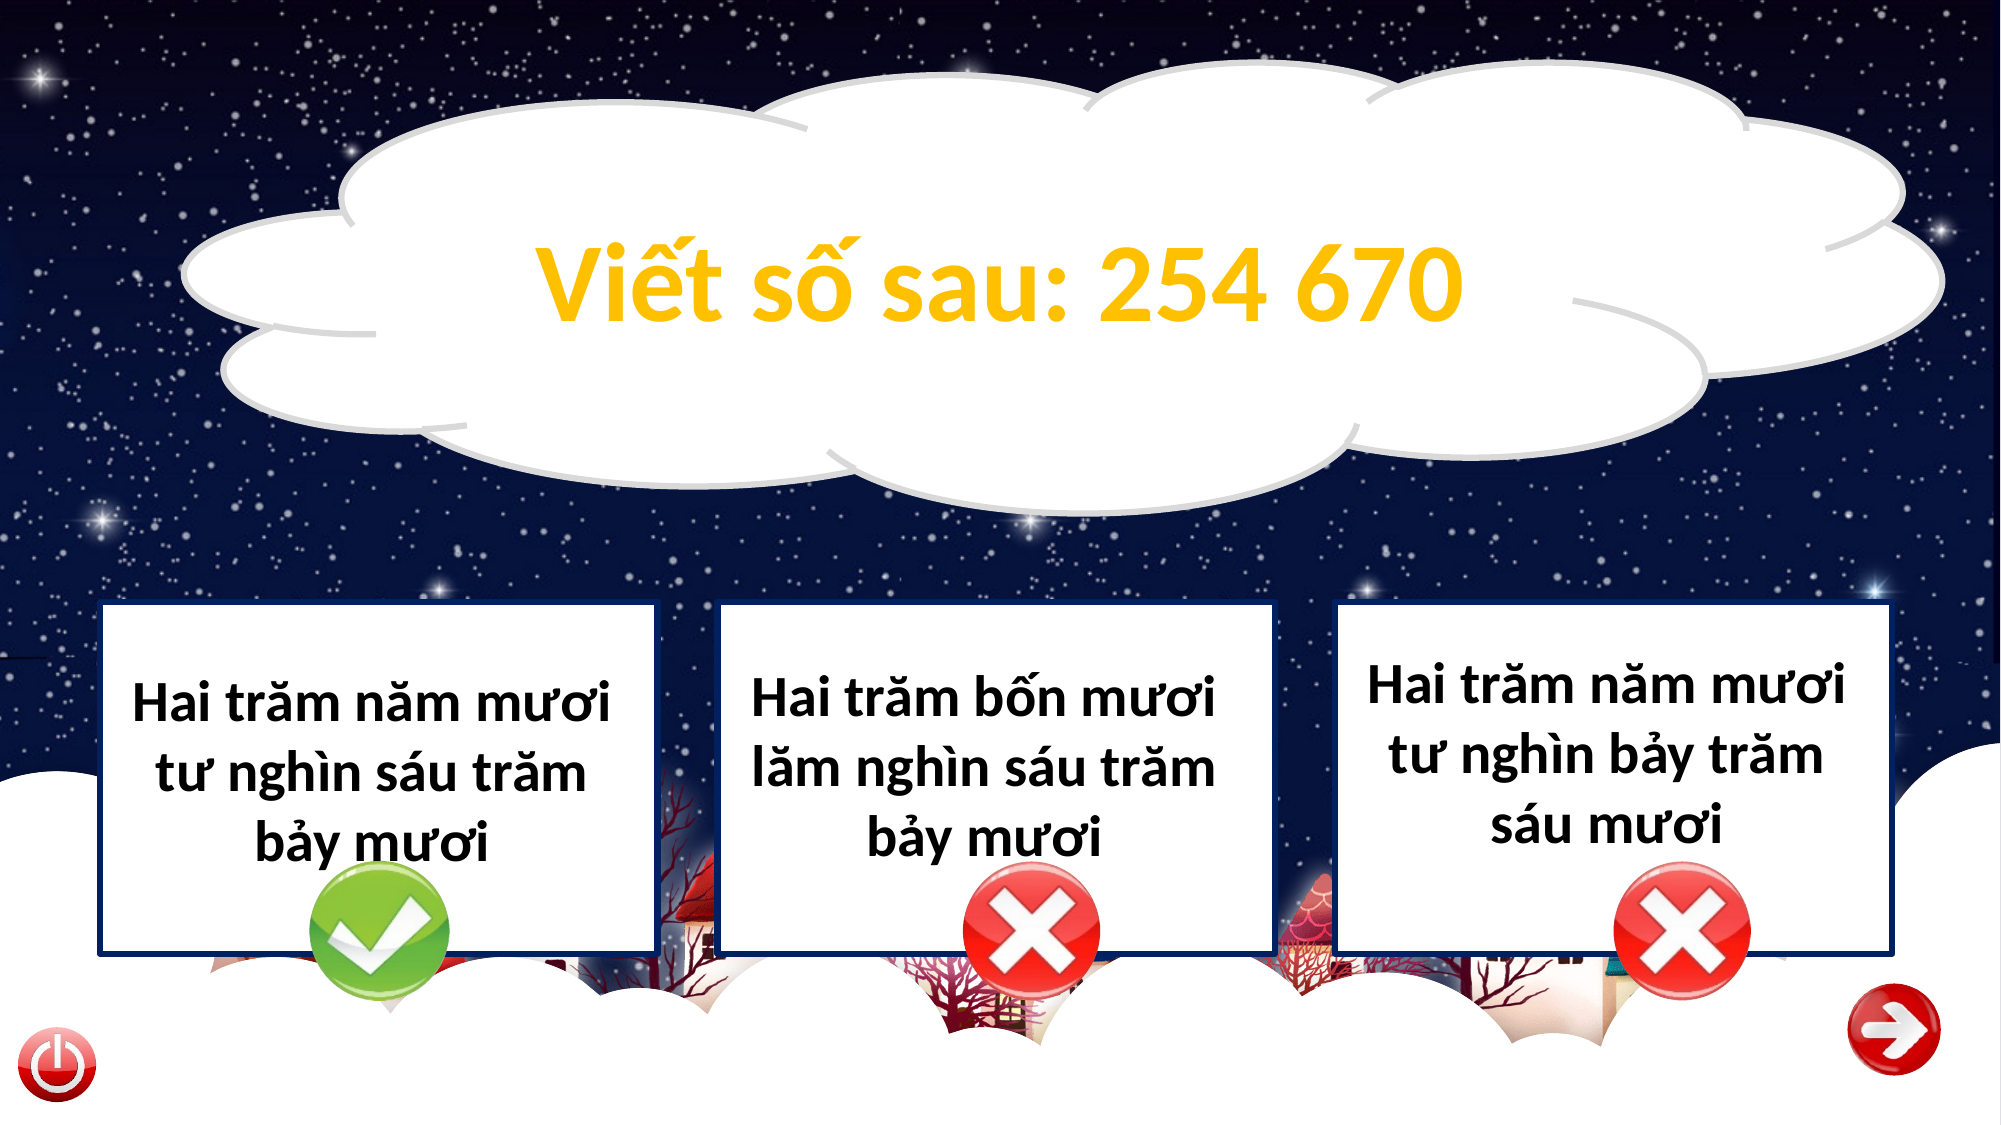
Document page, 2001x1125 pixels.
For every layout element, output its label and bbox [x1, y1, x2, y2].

picture [309, 860, 450, 1002]
picture [0, 0, 2001, 1125]
picture [17, 1026, 97, 1103]
picture [1847, 983, 1942, 1076]
picture [1613, 861, 1752, 1001]
text_box [0, 743, 2000, 1125]
picture [962, 861, 1101, 1001]
